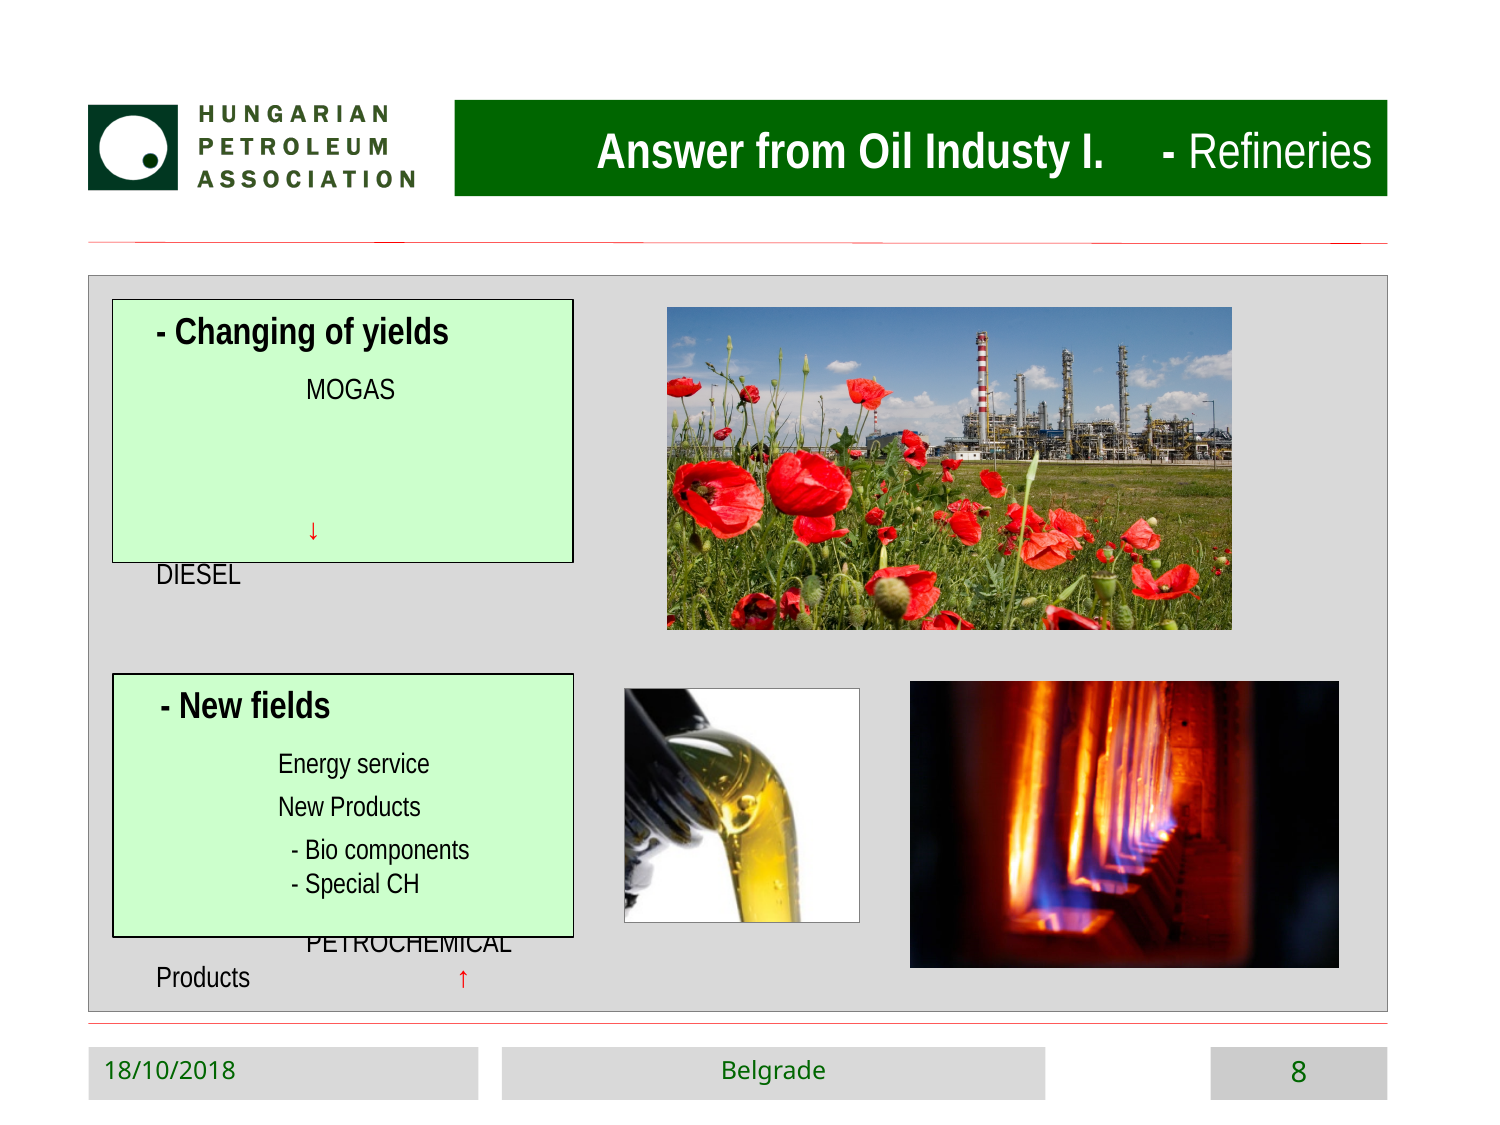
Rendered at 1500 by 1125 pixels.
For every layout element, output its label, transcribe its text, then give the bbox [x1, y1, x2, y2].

text_box - Changing of yields MOGAS ↓ DIESEL ↓ NAPHTA ↑ PETROCHEMICAL Products ↑ [112, 299, 574, 563]
list [88, 275, 1388, 1012]
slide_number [88, 1046, 479, 1101]
picture [667, 307, 1232, 630]
text_box - New fields Energy service New Products - Bio components - Special CH [113, 673, 574, 937]
title Answer from Oil Industy I. - Refineries [454, 99, 1388, 197]
picture [624, 688, 860, 923]
picture [88, 99, 420, 197]
picture [909, 681, 1340, 968]
slide_number 8 [1210, 1046, 1388, 1101]
footer Belgrade [501, 1046, 1046, 1101]
